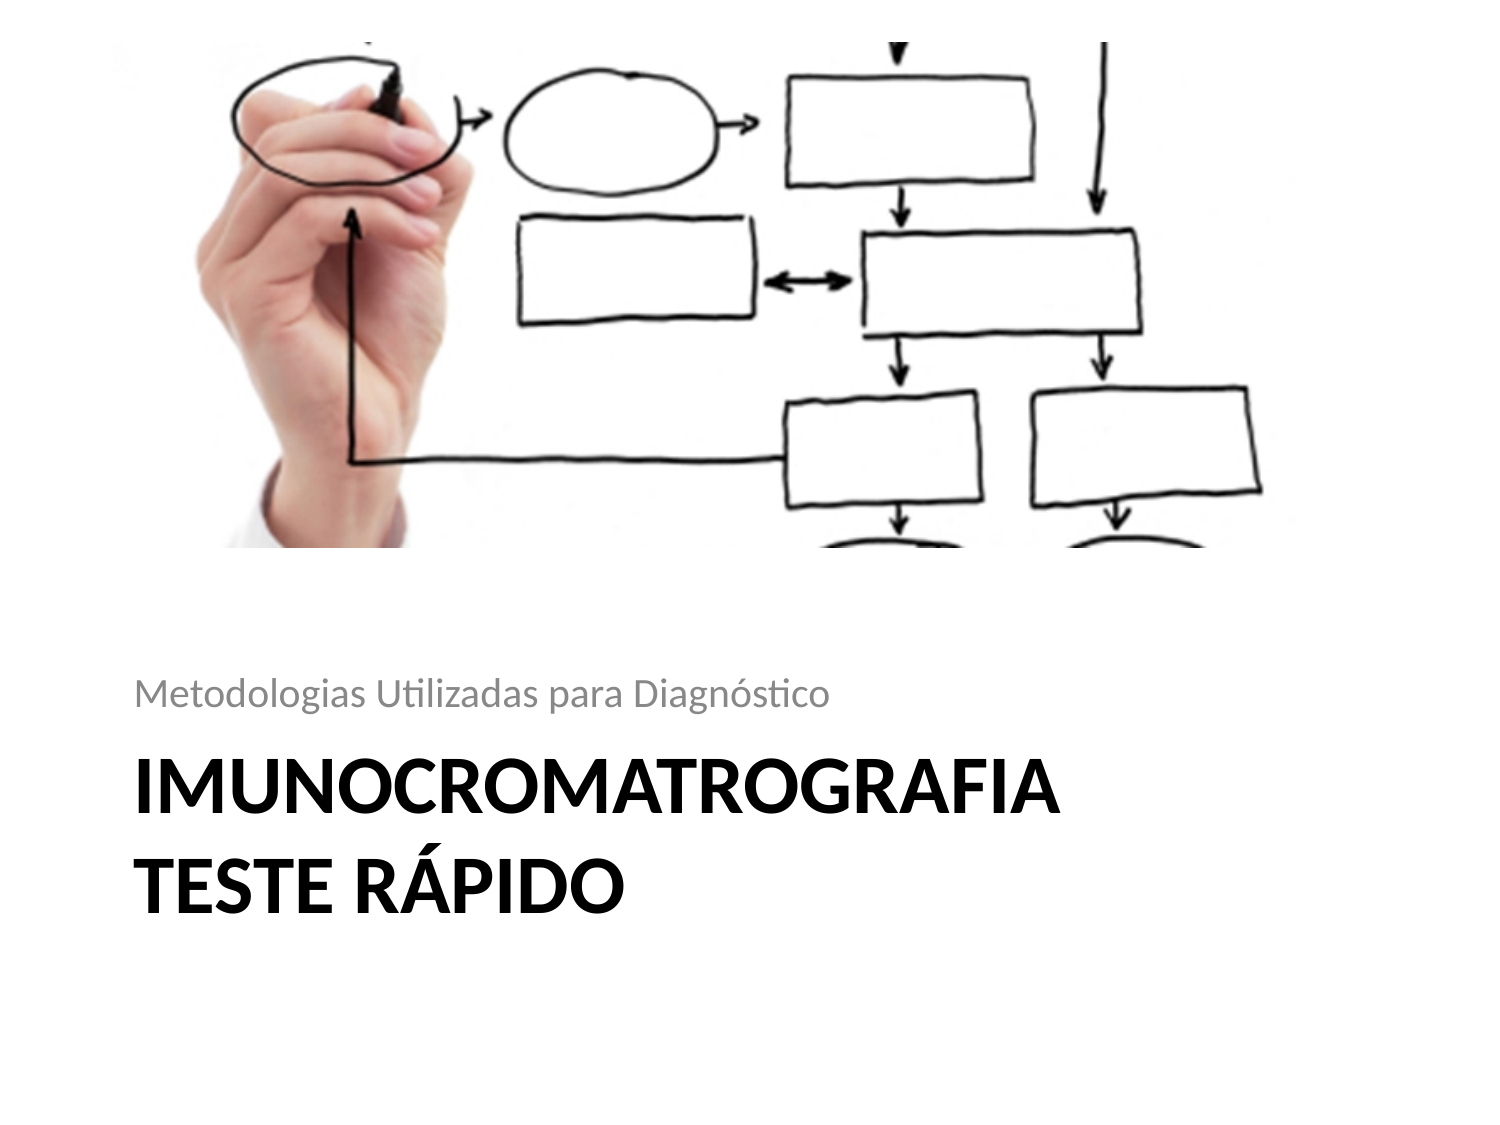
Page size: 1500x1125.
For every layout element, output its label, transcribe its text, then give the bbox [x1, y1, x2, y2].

list Metodologias Utilizadas para Diagnóstico [118, 476, 1394, 723]
picture [111, 42, 1324, 548]
title IMUNOCROMATROGRAFIA TESTE RÁPIDO [118, 723, 1394, 947]
